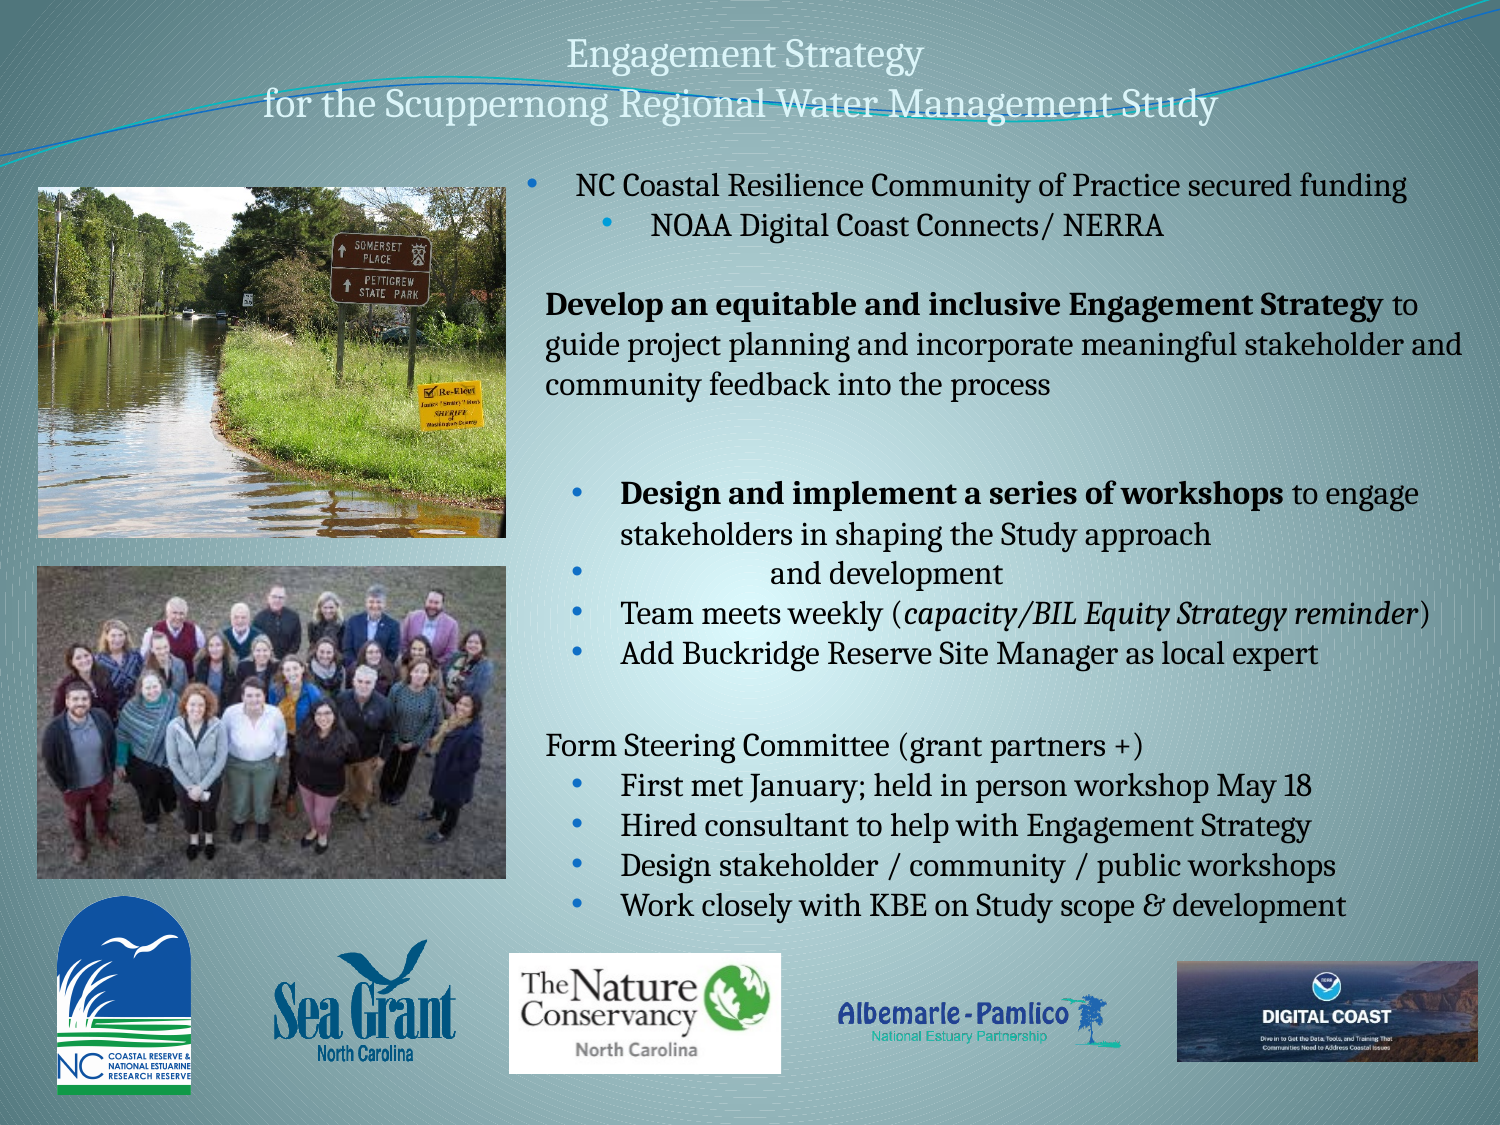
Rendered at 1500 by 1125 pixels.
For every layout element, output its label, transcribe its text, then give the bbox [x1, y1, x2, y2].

picture [362, 1048, 368, 1058]
picture [37, 566, 506, 879]
picture [836, 978, 1123, 1065]
picture [1176, 961, 1479, 1062]
list NC Coastal Resilience Community of Practice secured funding NOAA Digital Coast Connects/ NERRA Develop an equitable and inclusive Engagement Strategy to guide project planning and incorporate meaningful stakeholder and community feedback into the process Design and implement a series of workshops to engage stakeholders in shaping the Study approach and development Team meets weekly (capacity/BIL Equity Strategy reminder) Add Buckridge Reserve Site Manager as local expert Form Steering Committee (grant partners +) First met January; held in person workshop May 18 Hired consultant to help with Engagement Strategy Design stakeholder / community / public workshops Work closely with KBE on Study scope & development [455, 147, 1494, 1013]
picture [57, 896, 191, 1095]
picture [38, 186, 506, 538]
picture [362, 939, 456, 1037]
text_box [725, 537, 775, 588]
picture [273, 939, 456, 1062]
picture [508, 953, 782, 1074]
title Engagement Strategy for the Scuppernong Regional Water Management Study [21, 10, 1478, 161]
